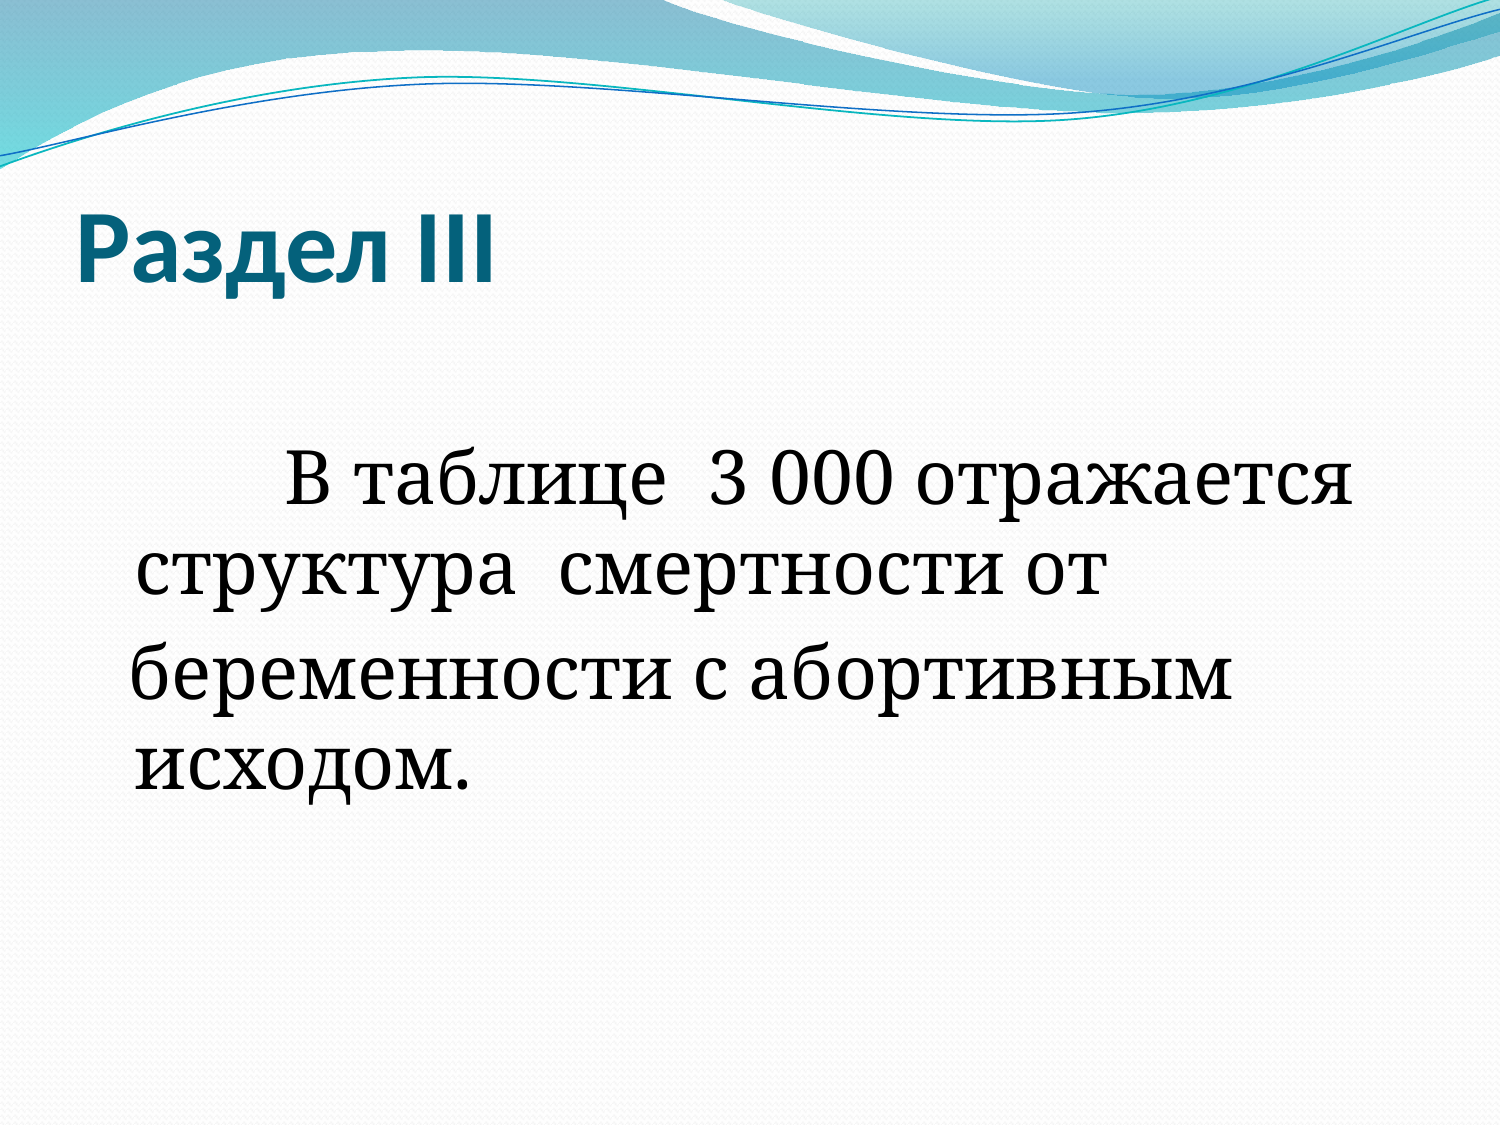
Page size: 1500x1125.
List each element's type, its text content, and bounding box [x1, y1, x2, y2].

title Раздел III [75, 115, 1425, 303]
list В таблице 3 000 отражается структура смертности от беременности с абортивным исходом. [75, 317, 1425, 1038]
